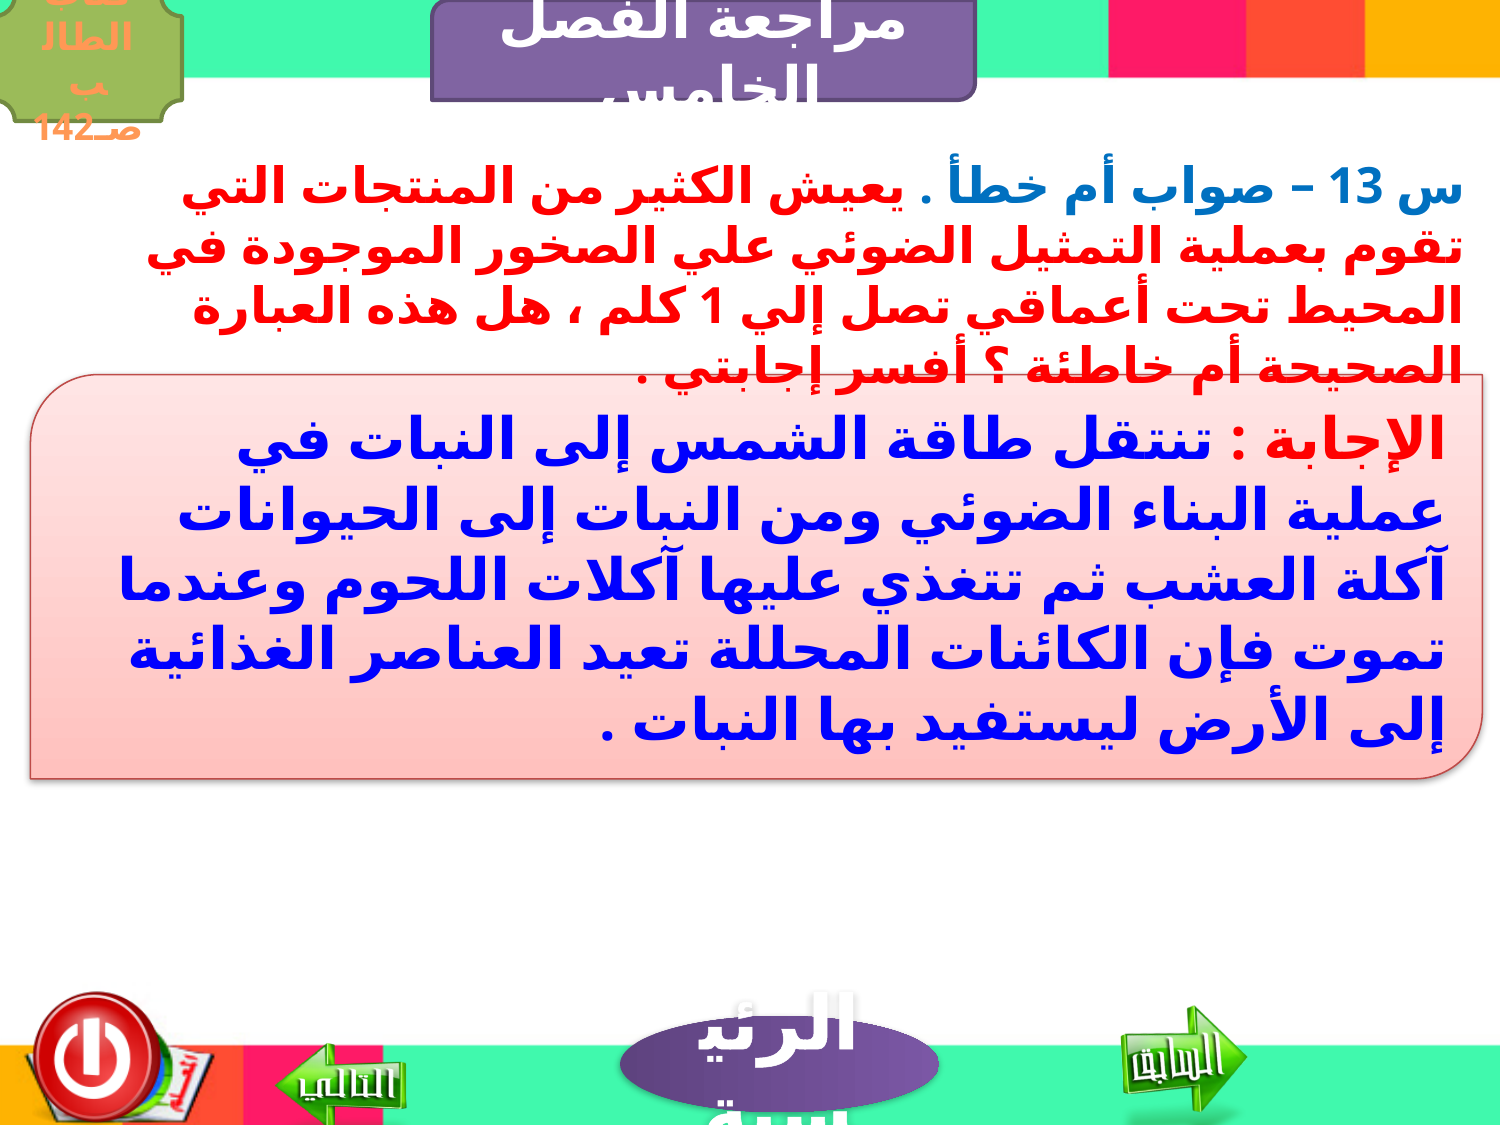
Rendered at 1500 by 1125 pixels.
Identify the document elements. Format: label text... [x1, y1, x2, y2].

text_box كتاب الطالب صـ142 [0, 0, 185, 124]
text_box س 13 – صواب أم خطأ . يعيش الكثير من المنتجات التي تقوم بعملية التمثيل الضوئي علي الصخور الموجودة في المحيط تحت أعماقي تصل إلي 1 كلم ، هل هذه العبارة الصحيحة أم خاطئة ؟ أفسر إجابتي . [100, 145, 1481, 401]
text_box الرئيسية [620, 1015, 939, 1113]
picture [0, 0, 11, 12]
picture [0, 0, 1500, 1125]
text_box مراجعة الفصل الخامس [430, 0, 978, 103]
text_box الإجابة : تنتقل طاقة الشمس إلى النبات في عملية البناء الضوئي ومن النبات إلى الحيوانات آكلة العشب ثم تتغذي عليها آكلات اللحوم وعندما تموت فإن الكائنات المحللة تعيد العناصر الغذائية إلى الأرض ليستفيد بها النبات . [29, 373, 1484, 780]
